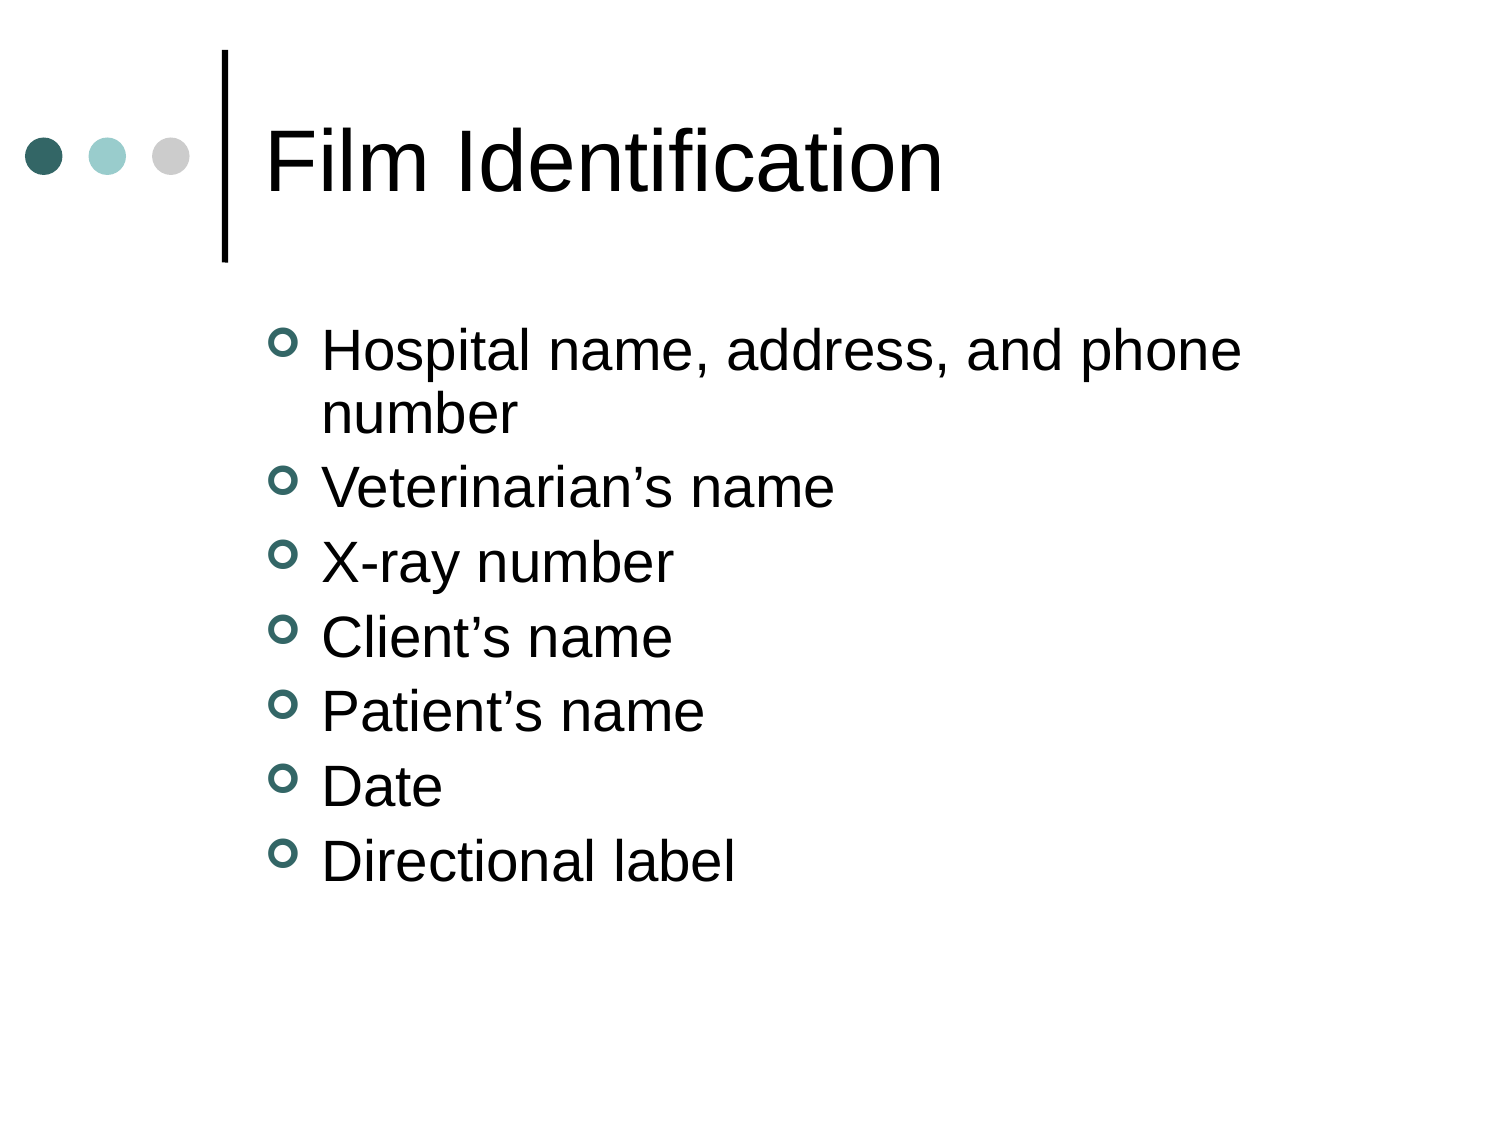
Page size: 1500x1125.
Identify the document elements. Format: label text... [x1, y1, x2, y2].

list Hospital name, address, and phone number Veterinarian’s name X-ray number Client’s name Patient’s name Date Directional label [249, 312, 1401, 988]
title Film Identification [249, 30, 1401, 282]
